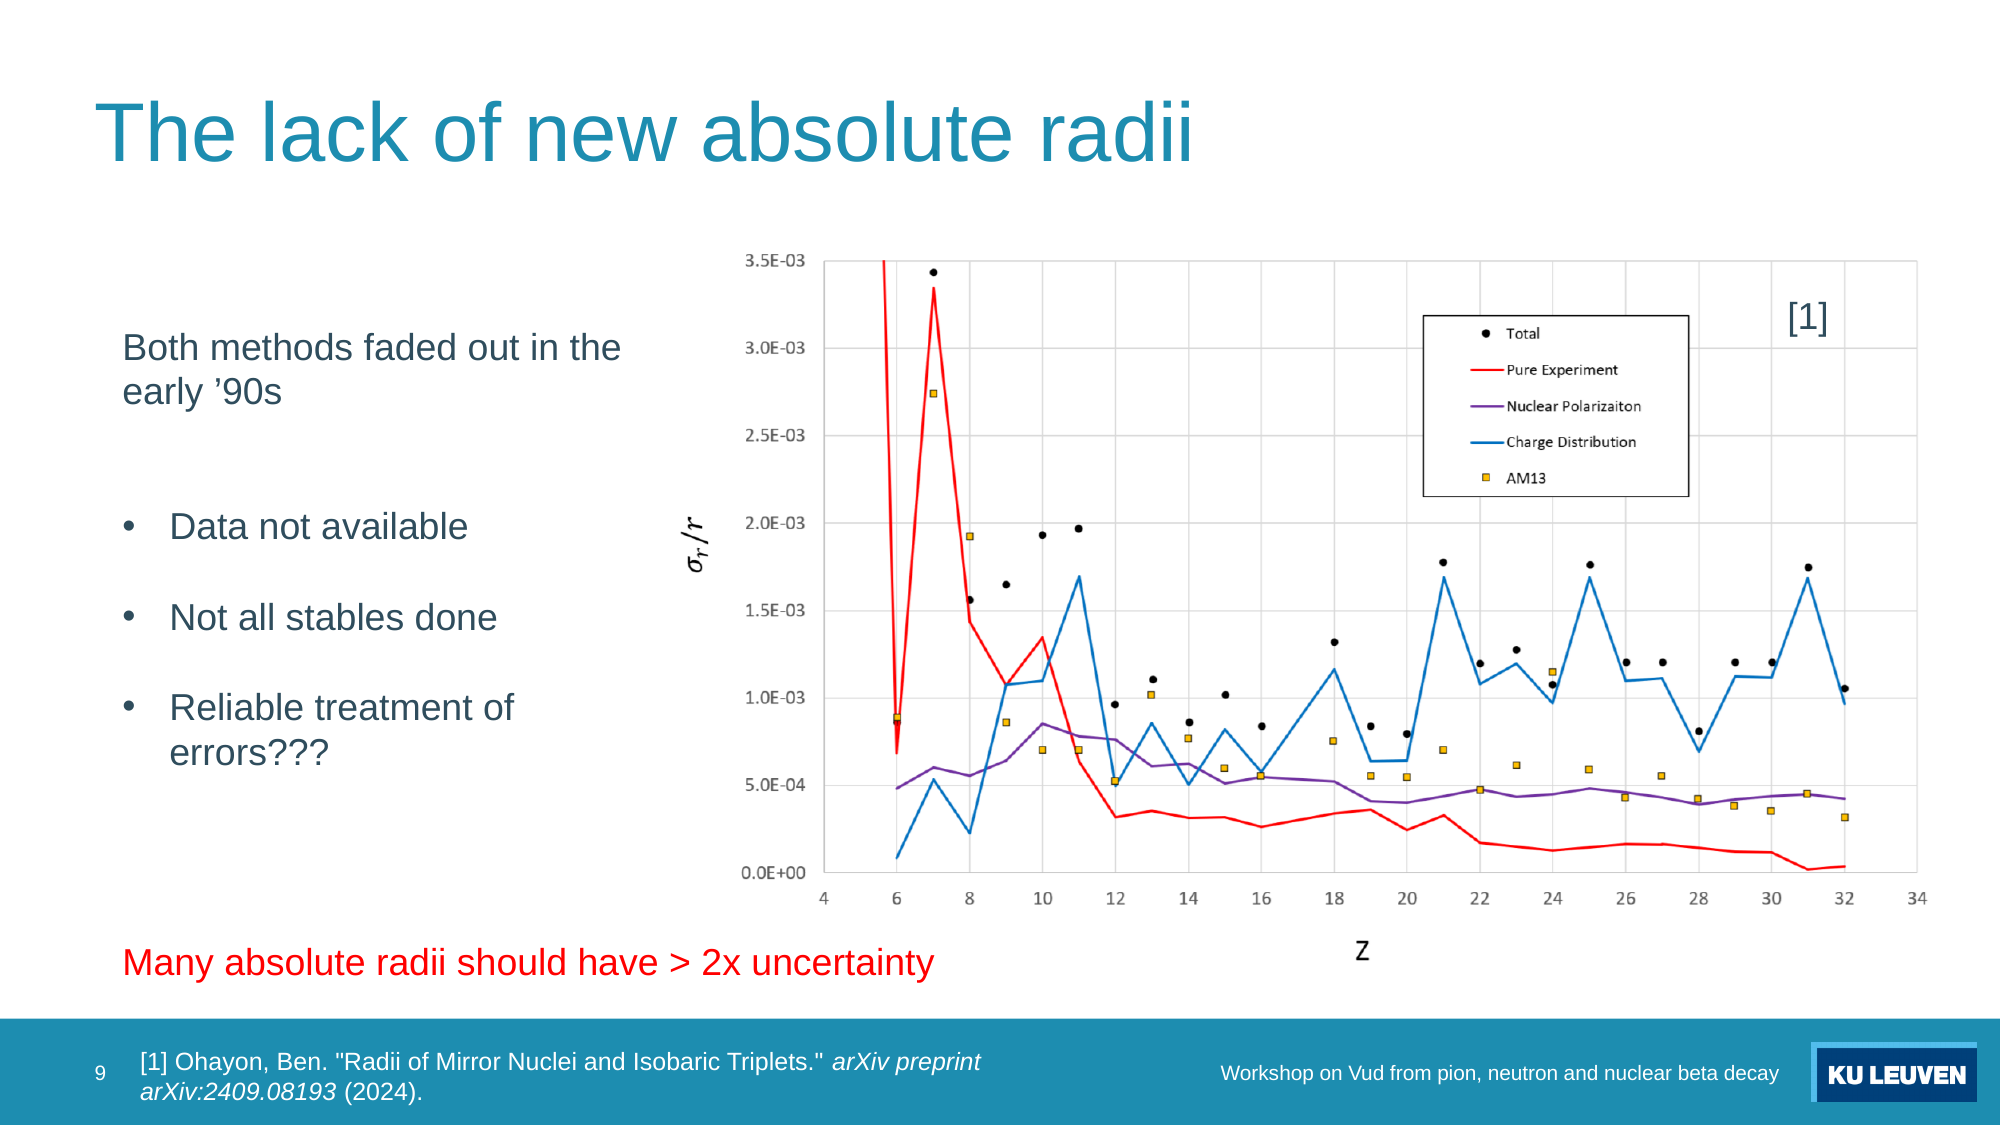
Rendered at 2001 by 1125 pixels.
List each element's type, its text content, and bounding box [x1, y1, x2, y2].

text_box Both methods faded out in the early ’90s Data not available Not all stables done Reliable treatment of errors??? [107, 315, 631, 780]
title The lack of new absolute radii [94, 33, 1906, 223]
text_box Many absolute radii should have > 2x uncertainty [107, 930, 1000, 991]
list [631, 239, 1948, 972]
picture [1811, 1042, 1977, 1102]
text_box [1] Ohayon, Ben. "Radii of Mirror Nuclei and Isobaric Triplets." arXiv preprint arXiv:2409.08193 (2024). [125, 1038, 1139, 1114]
footer Workshop on Vud from pion, neutron and nuclear beta decay [989, 1018, 1809, 1125]
slide_number 9 [94, 1018, 201, 1125]
